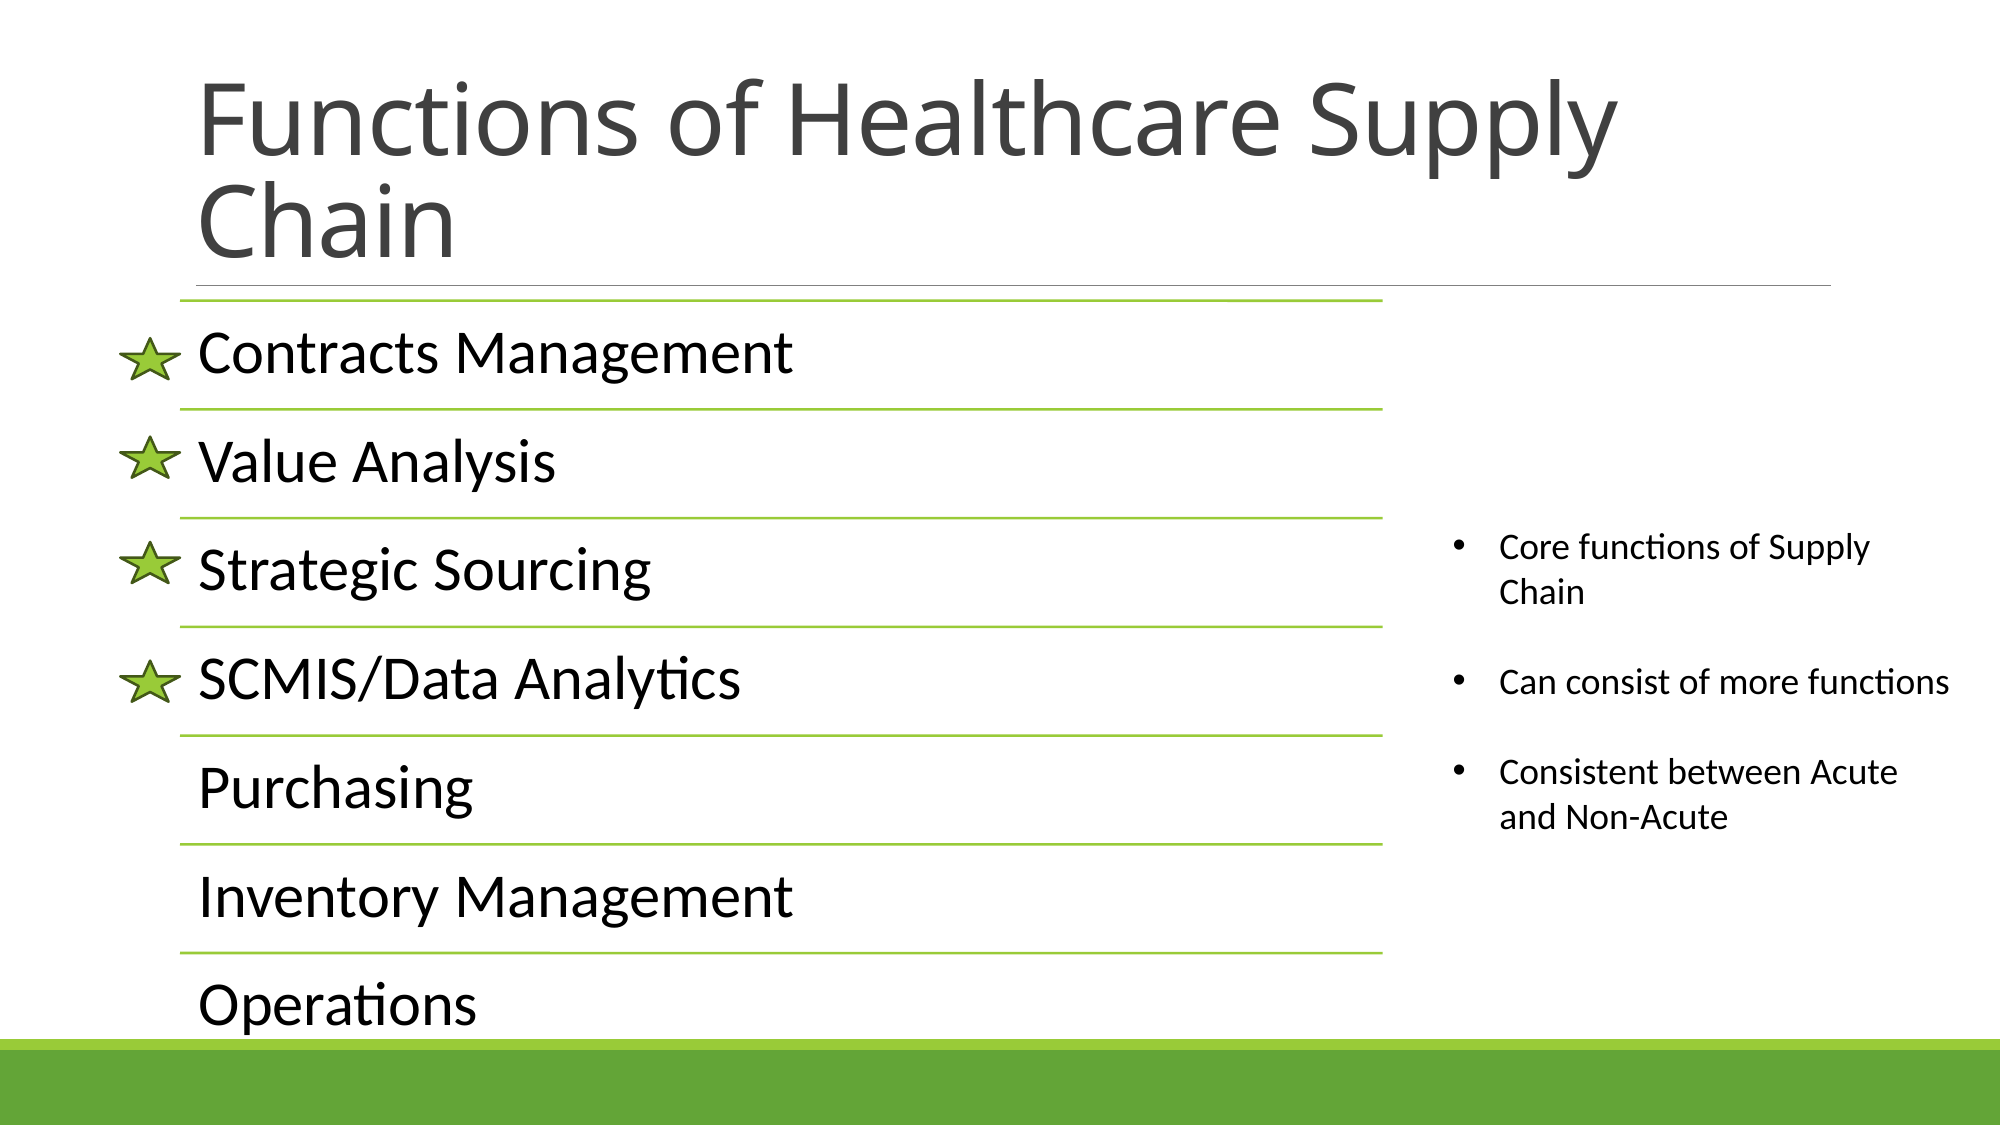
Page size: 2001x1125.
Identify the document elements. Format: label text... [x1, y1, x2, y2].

text_box [119, 659, 176, 703]
text_box [119, 540, 176, 585]
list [179, 299, 1384, 1063]
title Functions of Healthcare Supply Chain [180, 47, 1830, 285]
text_box [119, 435, 176, 479]
text_box [119, 336, 176, 381]
text_box Core functions of Supply Chain Can consist of more functions Consistent between Acute and Non-Acute [1437, 514, 1979, 845]
